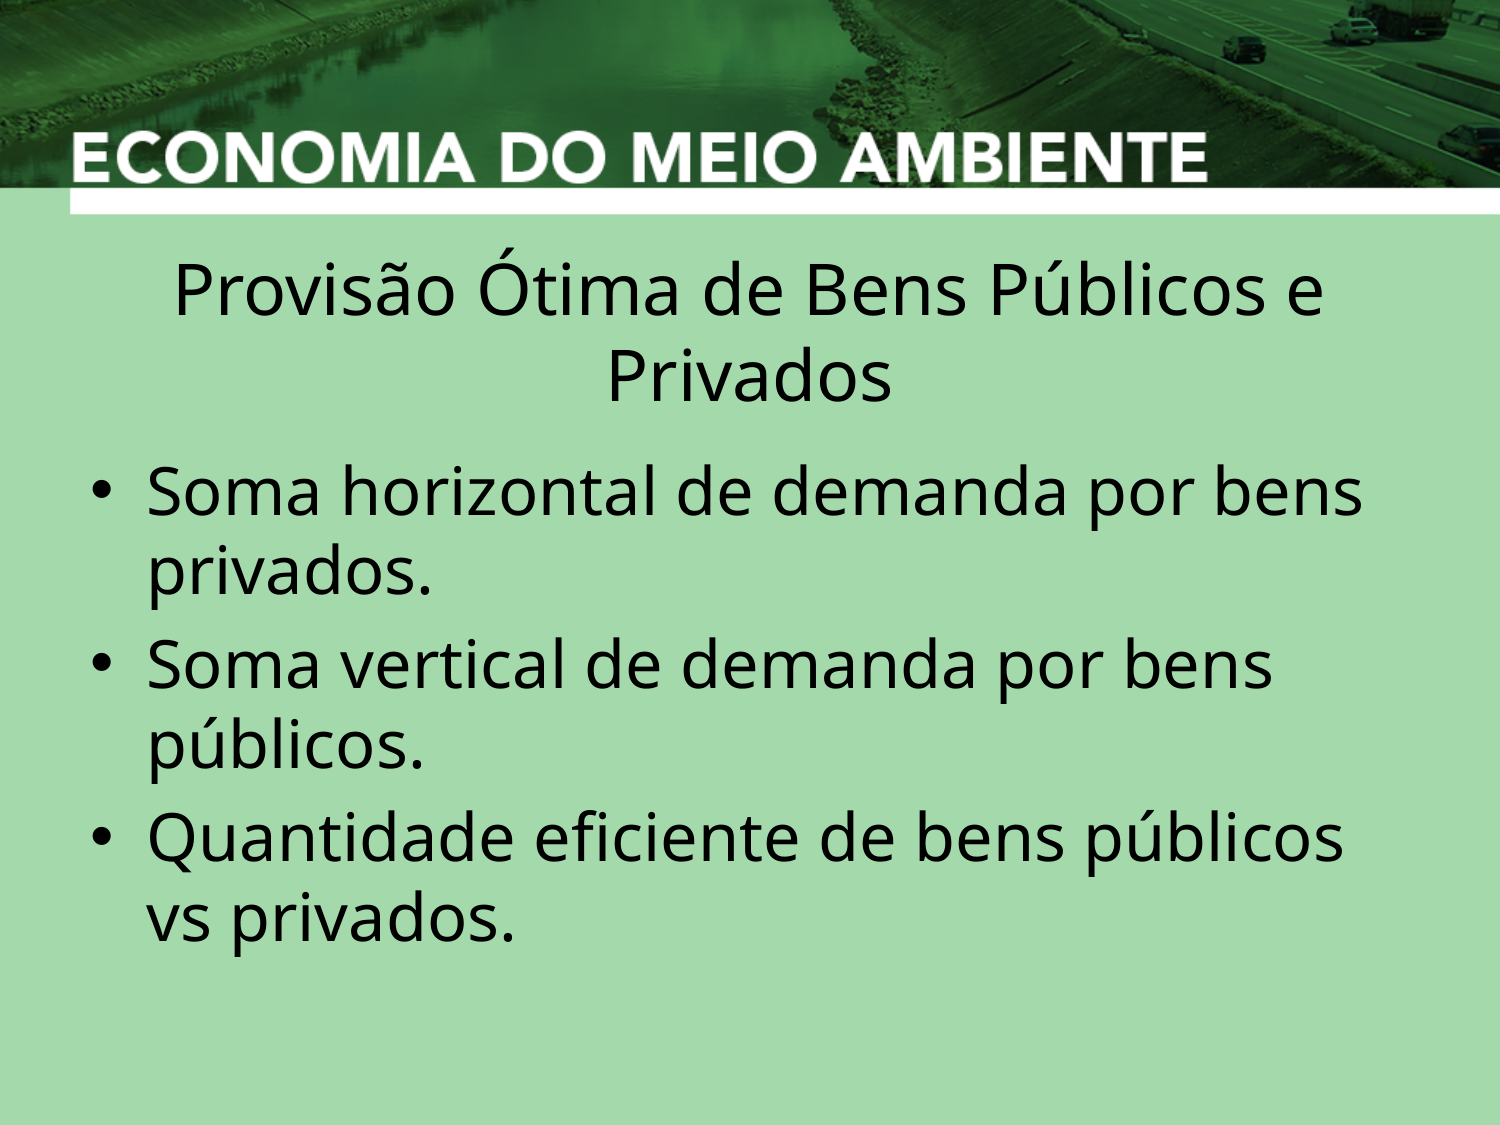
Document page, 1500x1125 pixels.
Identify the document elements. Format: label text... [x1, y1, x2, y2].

title Provisão Ótima de Bens Públicos e Privados [75, 236, 1425, 424]
list Soma horizontal de demanda por bens privados. Soma vertical de demanda por bens públicos. Quantidade eficiente de bens públicos vs privados. [75, 440, 1425, 1060]
picture [0, 0, 1500, 1125]
